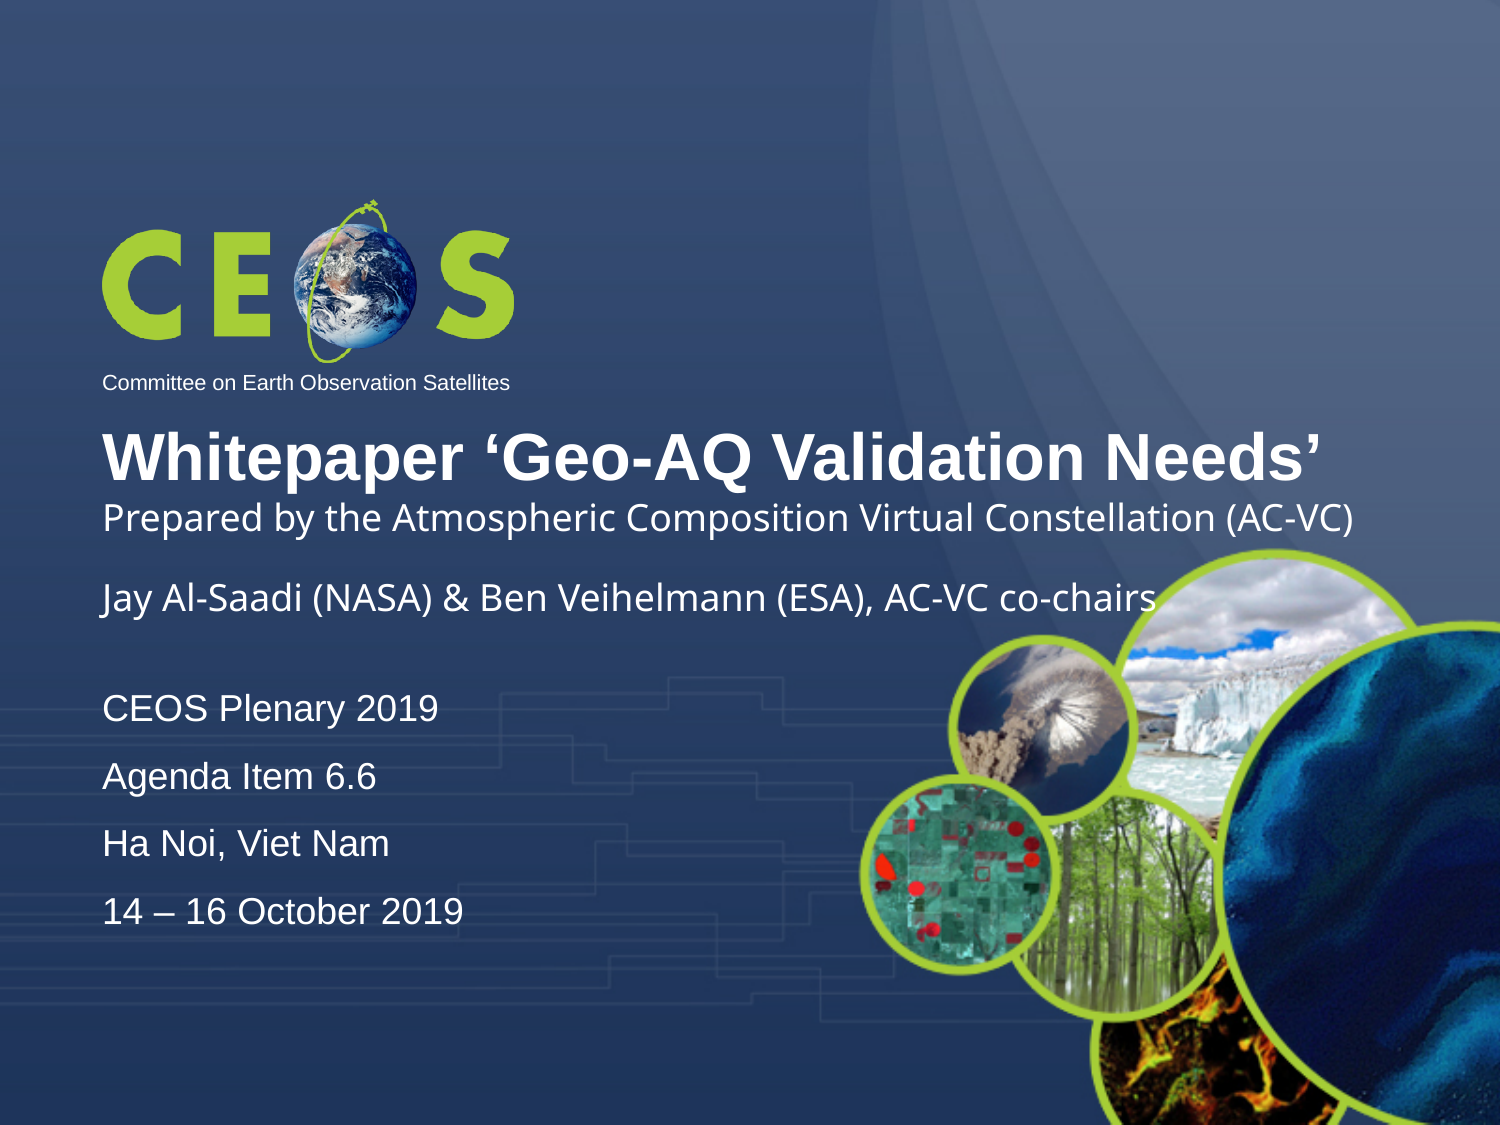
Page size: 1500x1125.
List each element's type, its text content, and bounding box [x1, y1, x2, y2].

text_box CEOS Plenary 2019 Agenda Item 6.6 Ha Noi, Viet Nam 14 – 16 October 2019 [102, 616, 892, 1034]
picture [0, 0, 1500, 1125]
picture [1435, 1058, 1443, 1065]
title Whitepaper ‘Geo-AQ Validation Needs’ Prepared by the Atmospheric Composition Virtual Constellation (AC-VC) Jay Al-Saadi (NASA) & Ben Veihelmann (ESA), AC-VC co-chairs [102, 414, 1463, 675]
text_box Committee on Earth Observation Satellites [102, 368, 563, 403]
